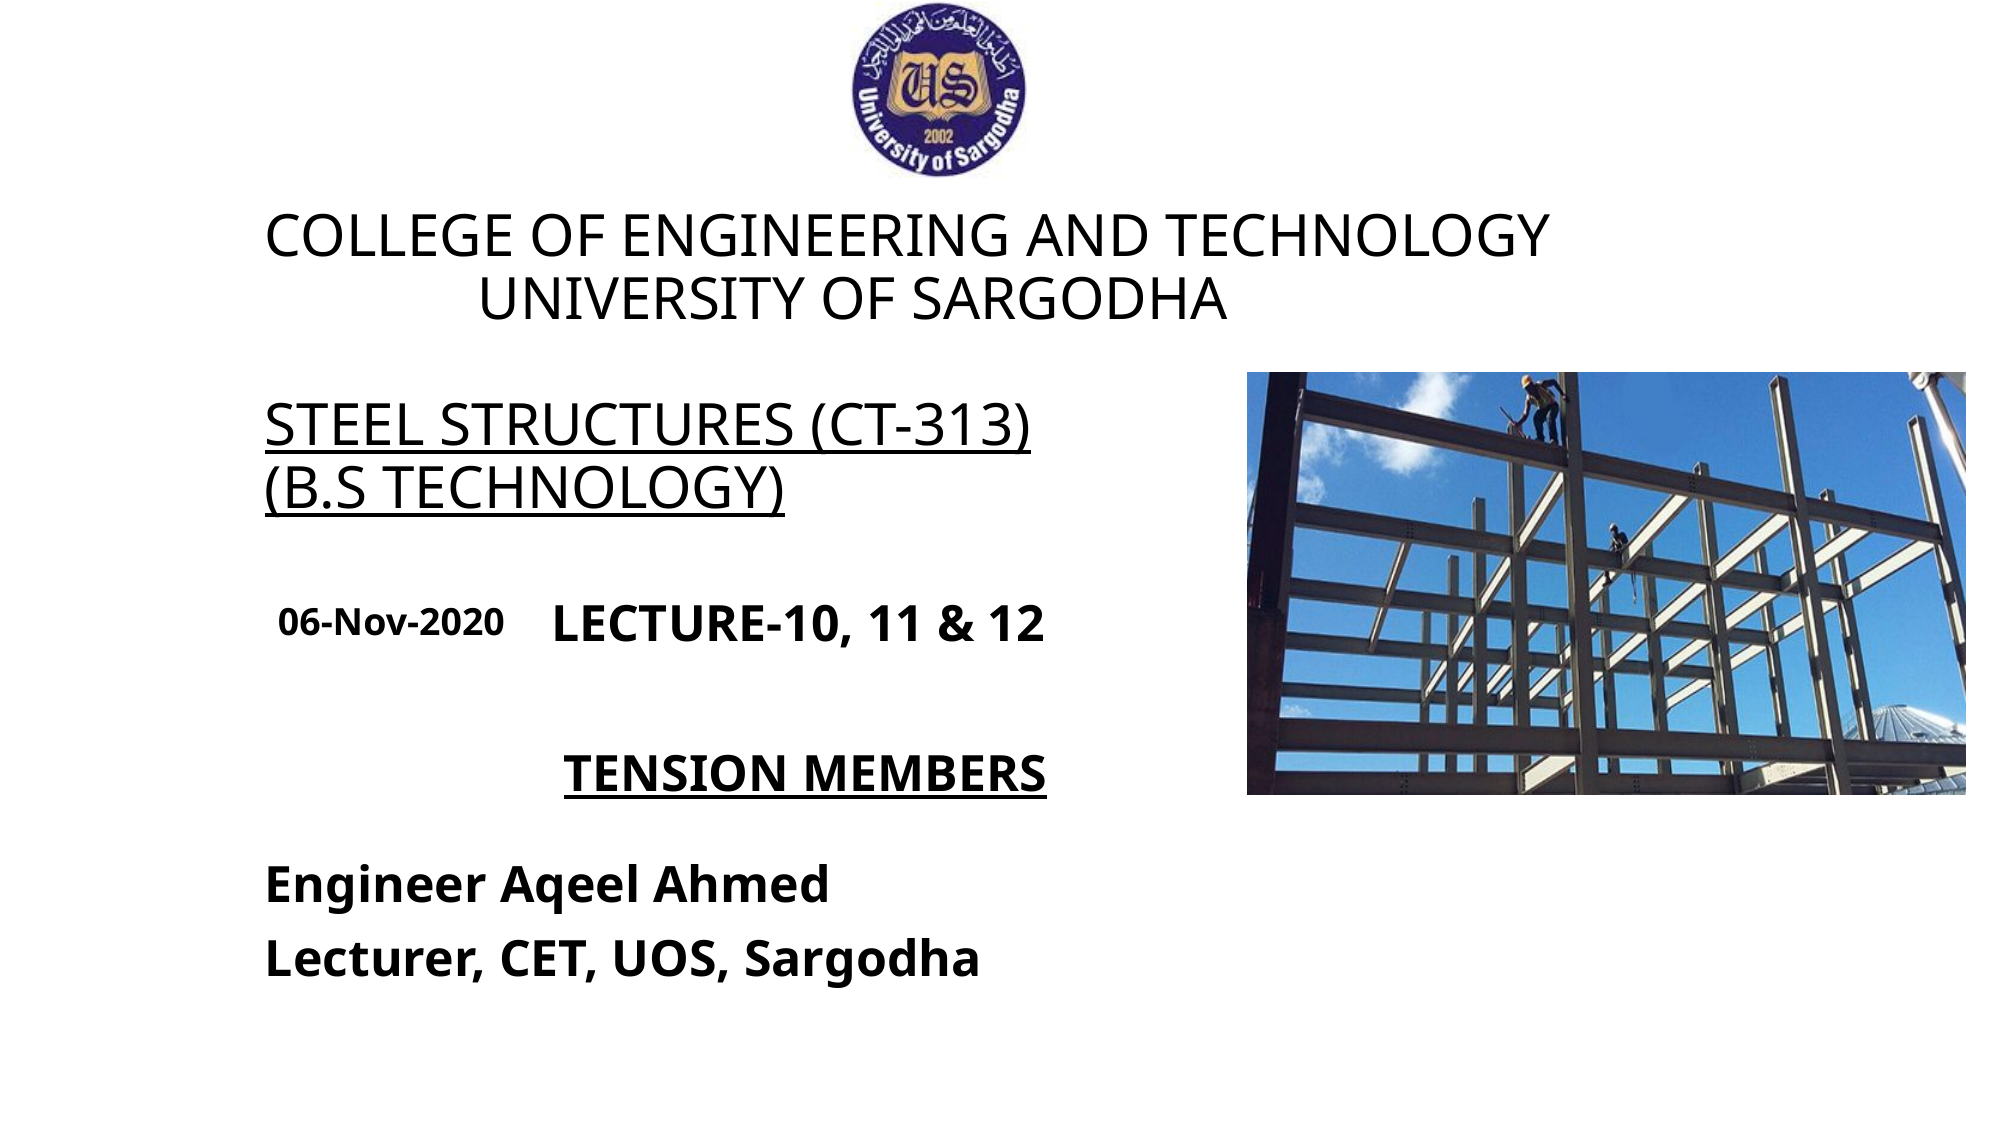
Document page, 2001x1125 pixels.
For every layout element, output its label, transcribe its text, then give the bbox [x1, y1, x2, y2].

subtitle LECTURE-10, 11 & 12 TENSION MEMBERS Engineer Aqeel Ahmed Lecturer, CET, UOS, Sargodha [249, 590, 1750, 1015]
picture [1247, 372, 1966, 795]
text_box 06-Nov-2020 [263, 590, 671, 696]
picture [849, 0, 1030, 179]
title COLLEGE OF ENGINEERING AND TECHNOLOGY UNIVERSITY OF SARGODHA STEEL STRUCTURES (CT-313) (B.S TECHNOLOGY) [249, 199, 1810, 590]
